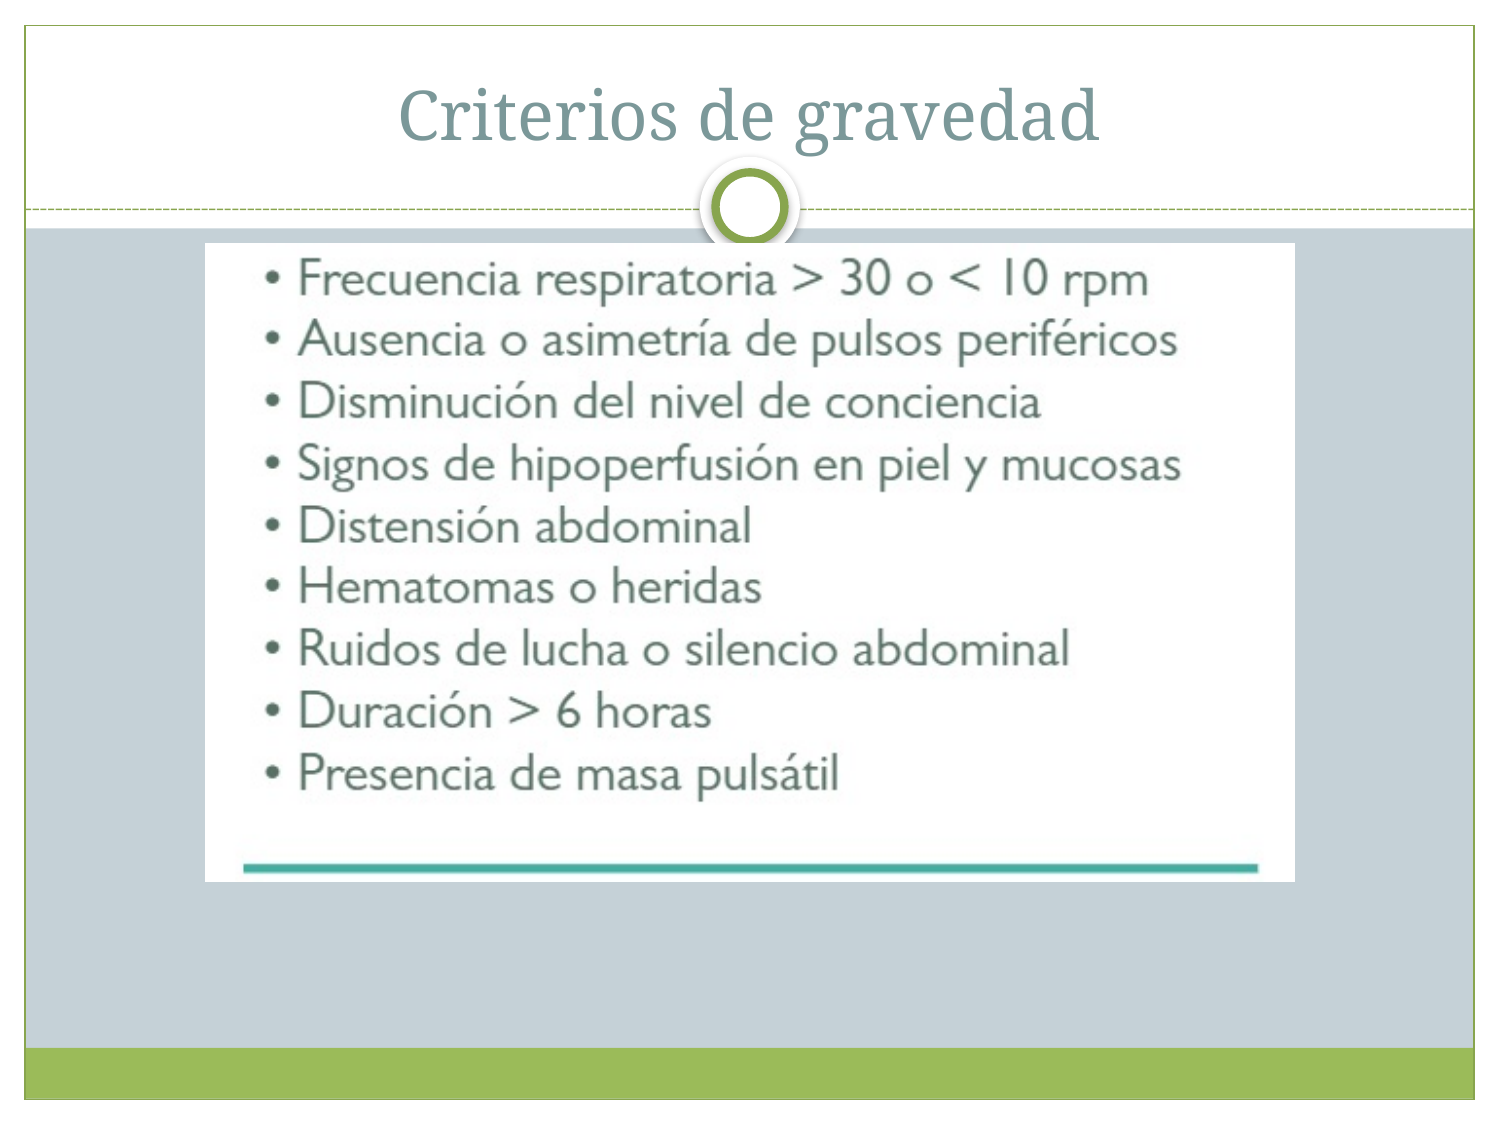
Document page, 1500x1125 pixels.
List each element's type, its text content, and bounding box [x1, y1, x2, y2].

picture [204, 243, 1295, 882]
text_box Criterios de gravedad [49, 37, 1450, 162]
